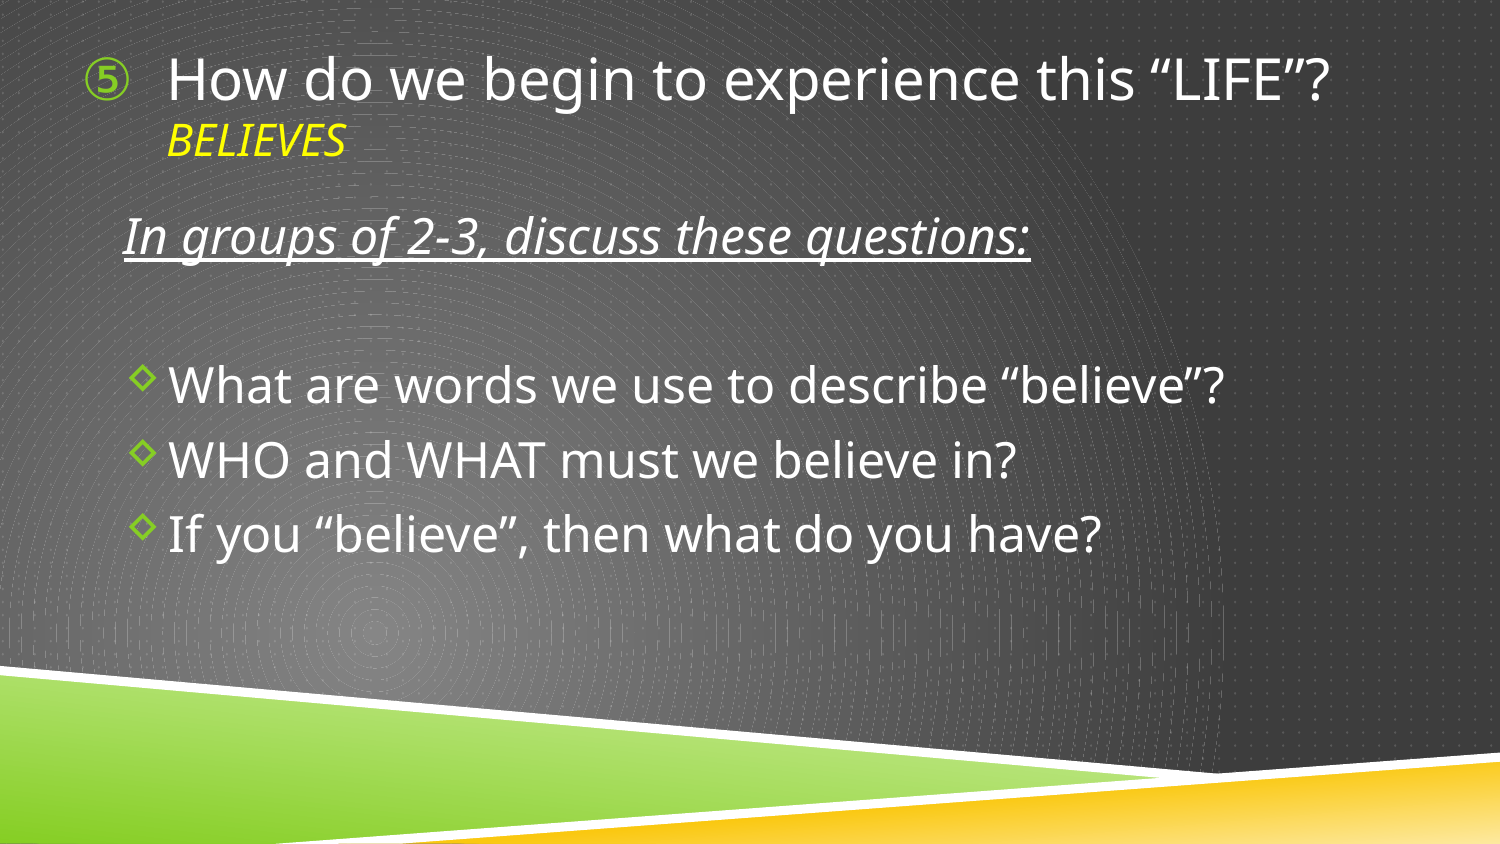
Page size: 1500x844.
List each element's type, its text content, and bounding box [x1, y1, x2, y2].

list In groups of 2-3, discuss these questions: What are words we use to describe “believe”? WHO and WHAT must we believe in? If you “believe”, then what do you have? [112, 196, 1388, 657]
title How do we begin to experience this “LIFE”? BELIEVES [81, 33, 1414, 175]
